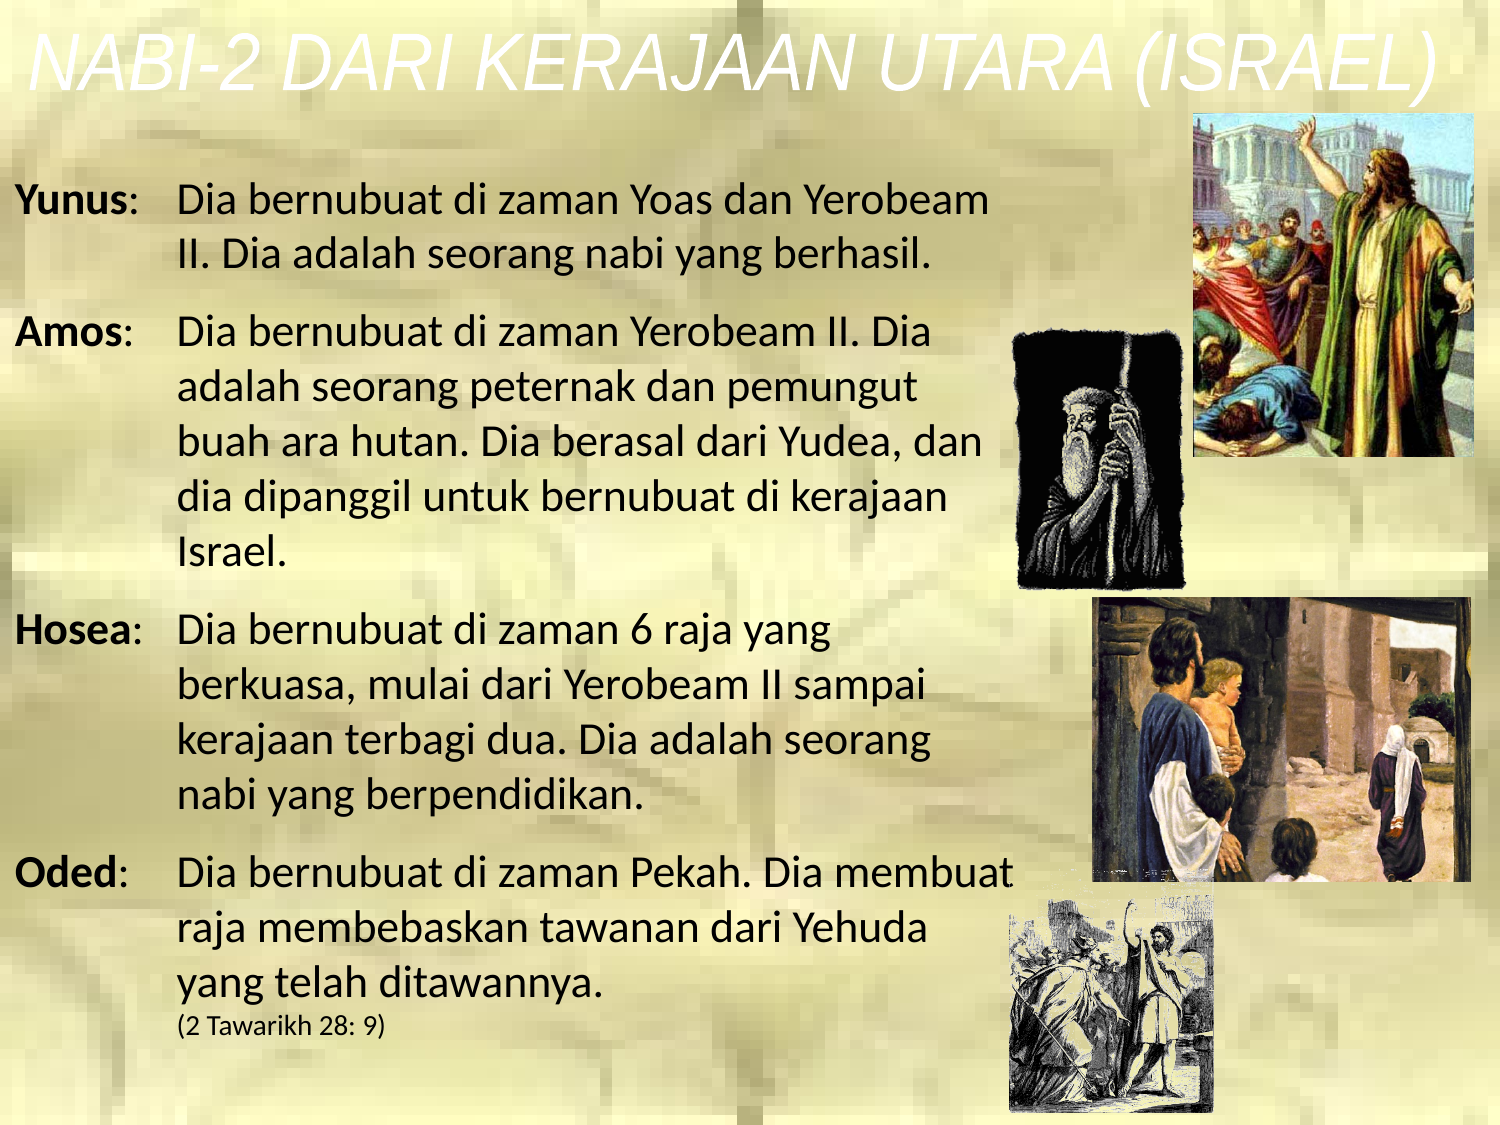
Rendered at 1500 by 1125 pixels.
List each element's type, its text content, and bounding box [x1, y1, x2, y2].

text_box Yunus: Dia bernubuat di zaman Yoas dan Yerobeam II. Dia adalah seorang nabi yang berhasil. Amos: Dia bernubuat di zaman Yerobeam II. Dia adalah seorang peternak dan pemungut buah ara hutan. Dia berasal dari Yudea, dan dia dipanggil untuk bernubuat di kerajaan Israel. Hosea: Dia bernubuat di zaman 6 raja yang berkuasa, mulai dari Yerobeam II sampai kerajaan terbagi dua. Dia adalah seorang nabi yang berpendidikan. Oded: Dia bernubuat di zaman Pekah. Dia membuat raja membebaskan tawanan dari Yehuda yang telah ditawannya. (2 Tawarikh 28: 9) [0, 160, 1034, 1049]
picture [0, 0, 1500, 1125]
